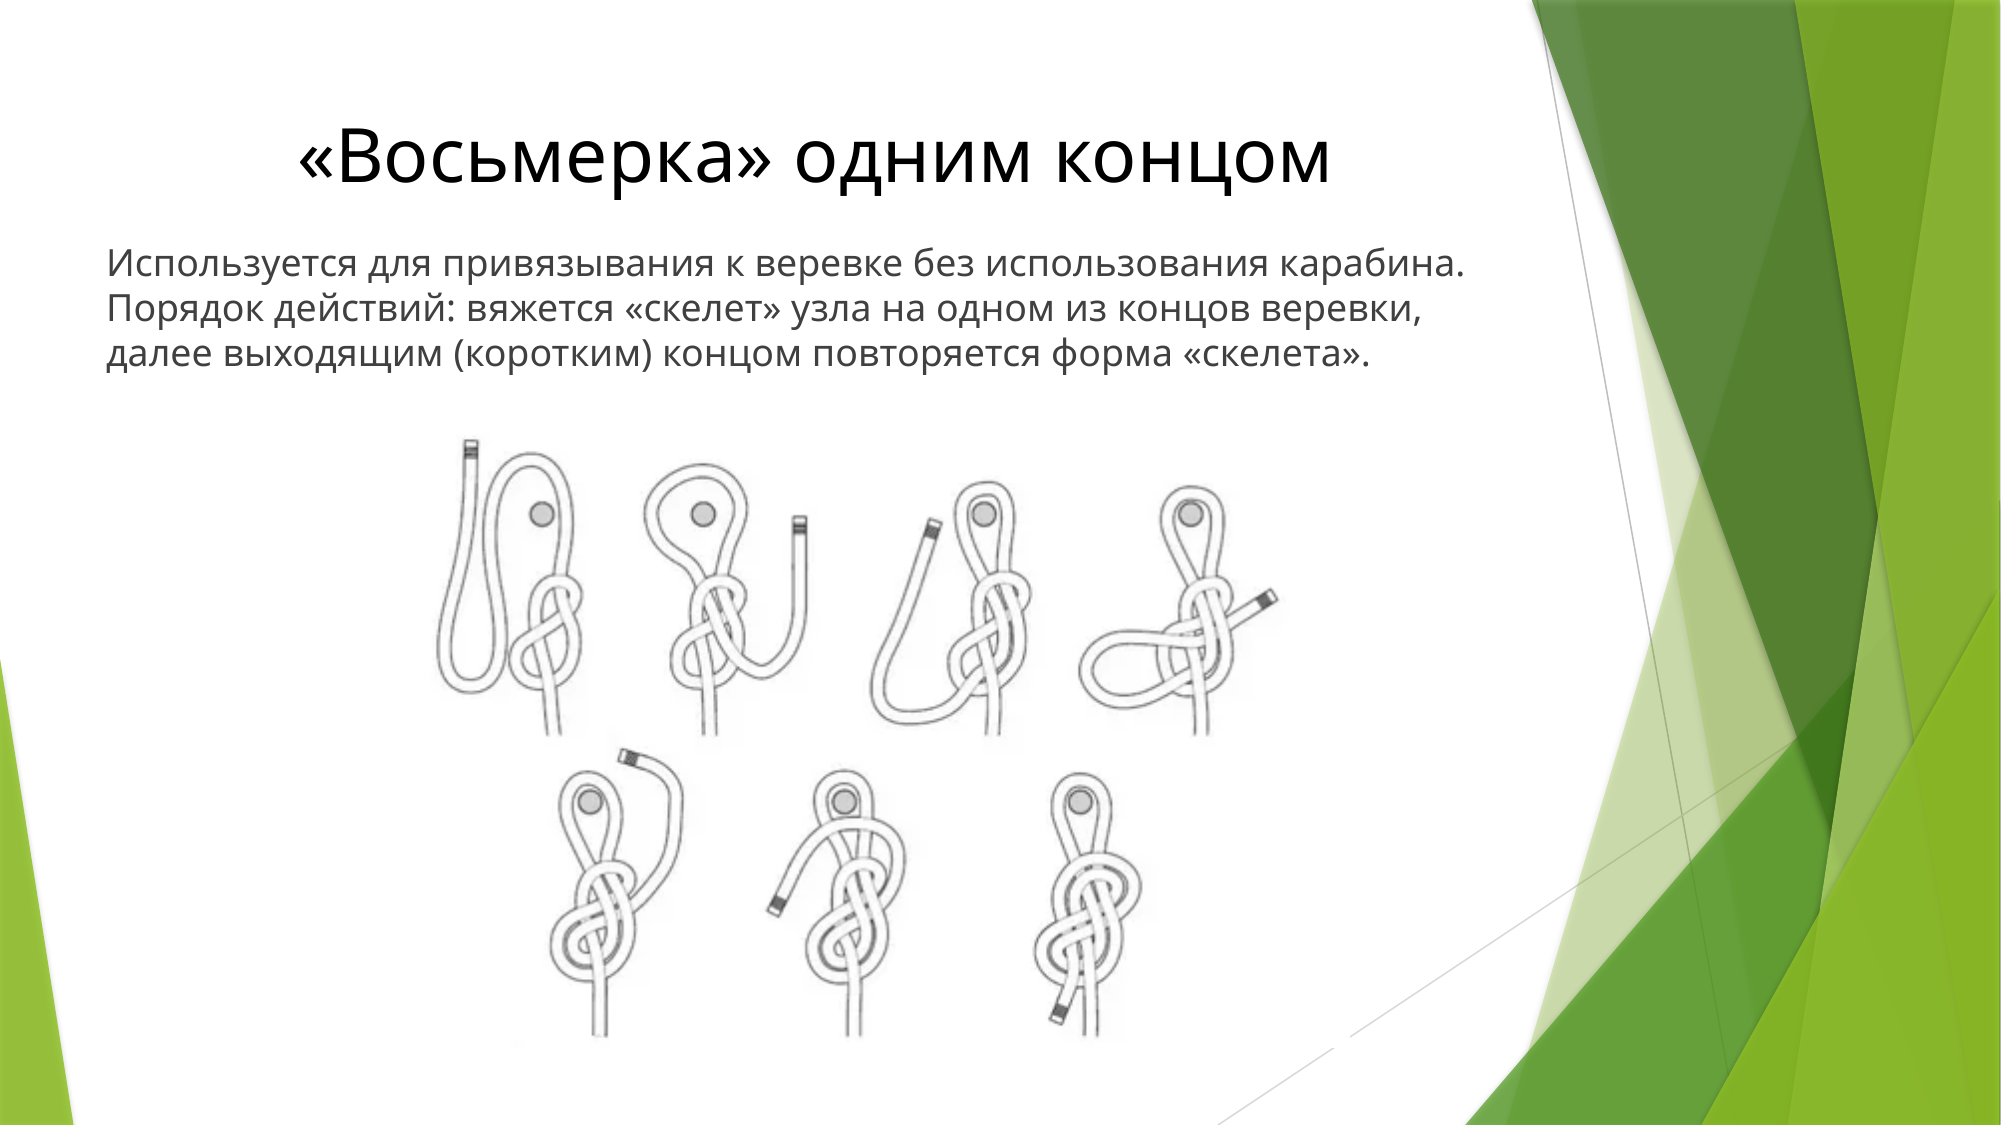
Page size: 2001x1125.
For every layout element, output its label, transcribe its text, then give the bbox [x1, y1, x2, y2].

picture [393, 411, 1351, 1049]
list Используется для привязывания к веревке без использования карабина. Порядок действий: вяжется «скелет» узла на одном из концов веревки, далее выходящим (коротким) концом повторяется форма «скелета». [91, 231, 1502, 869]
title «Восьмерка» одним концом [111, 99, 1522, 317]
